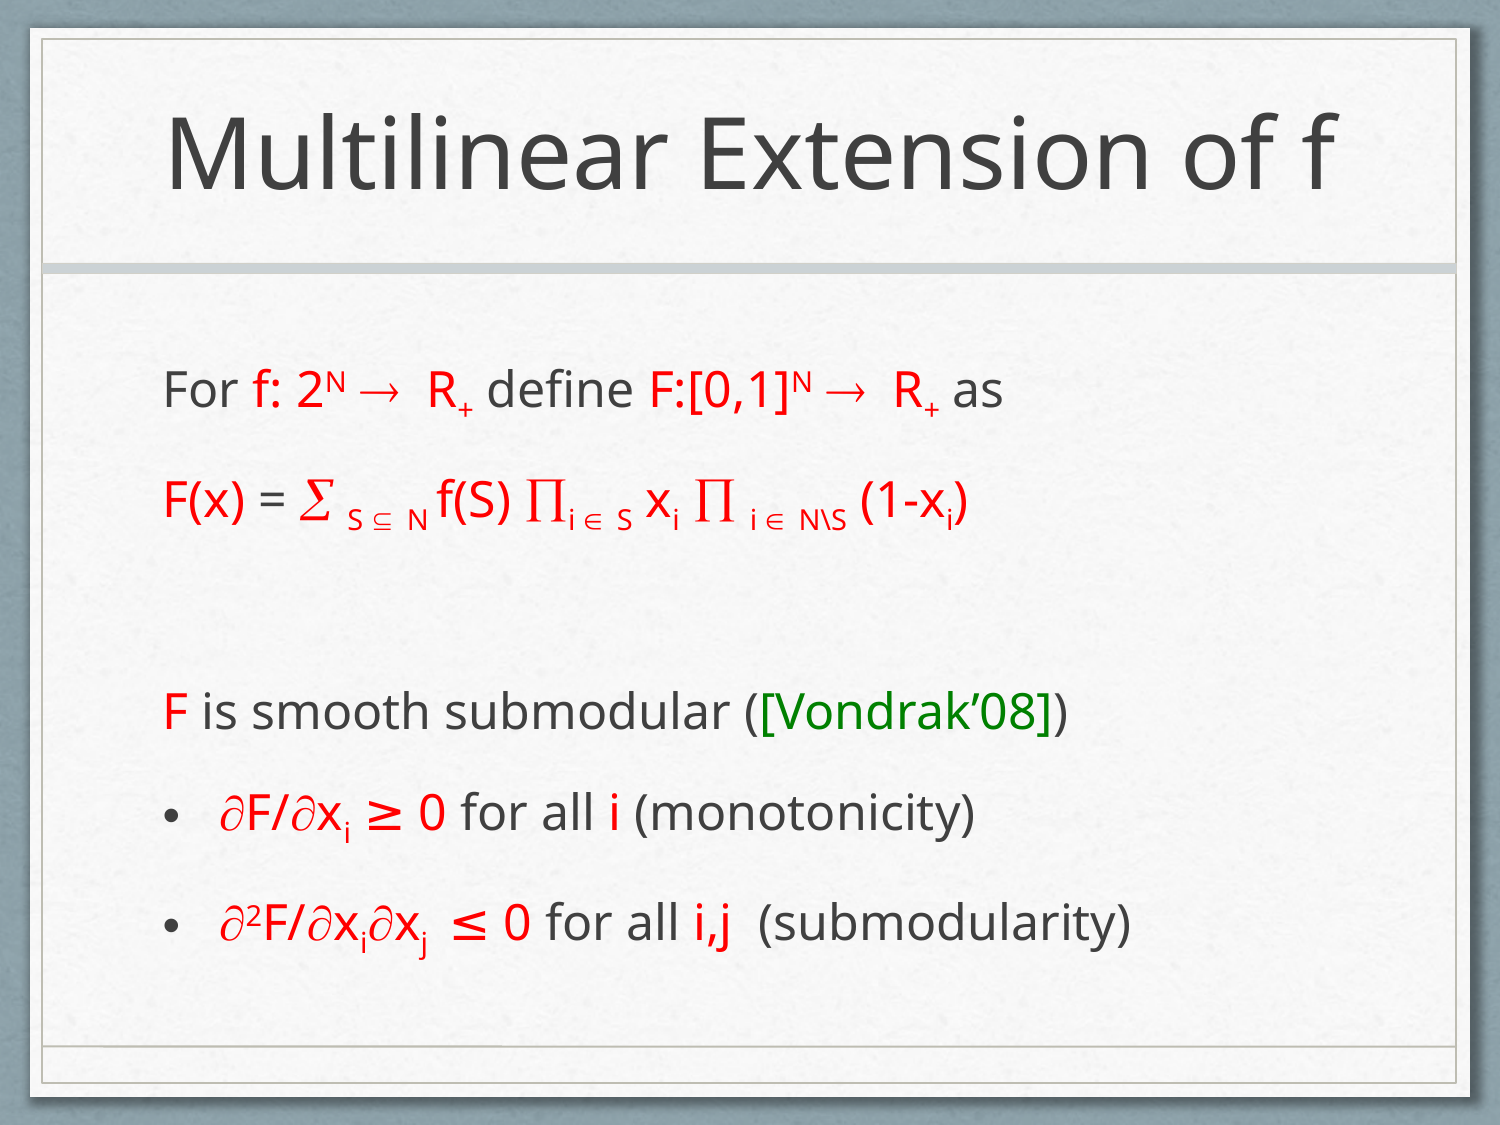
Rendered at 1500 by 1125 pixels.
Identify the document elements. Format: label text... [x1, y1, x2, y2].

list For f: 2N  R+ define F:[0,1]N  R+ as F(x) =  S  N f(S) i  S xi  i  N\S (1-xi) F is smooth submodular ([Vondrak’08]) F/xi ≥ 0 for all i (monotonicity) 2F/xixj ≤ 0 for all i,j (submodularity) [147, 350, 1353, 995]
title Multilinear Extension of f [147, 40, 1353, 260]
picture [30, 28, 1470, 1097]
